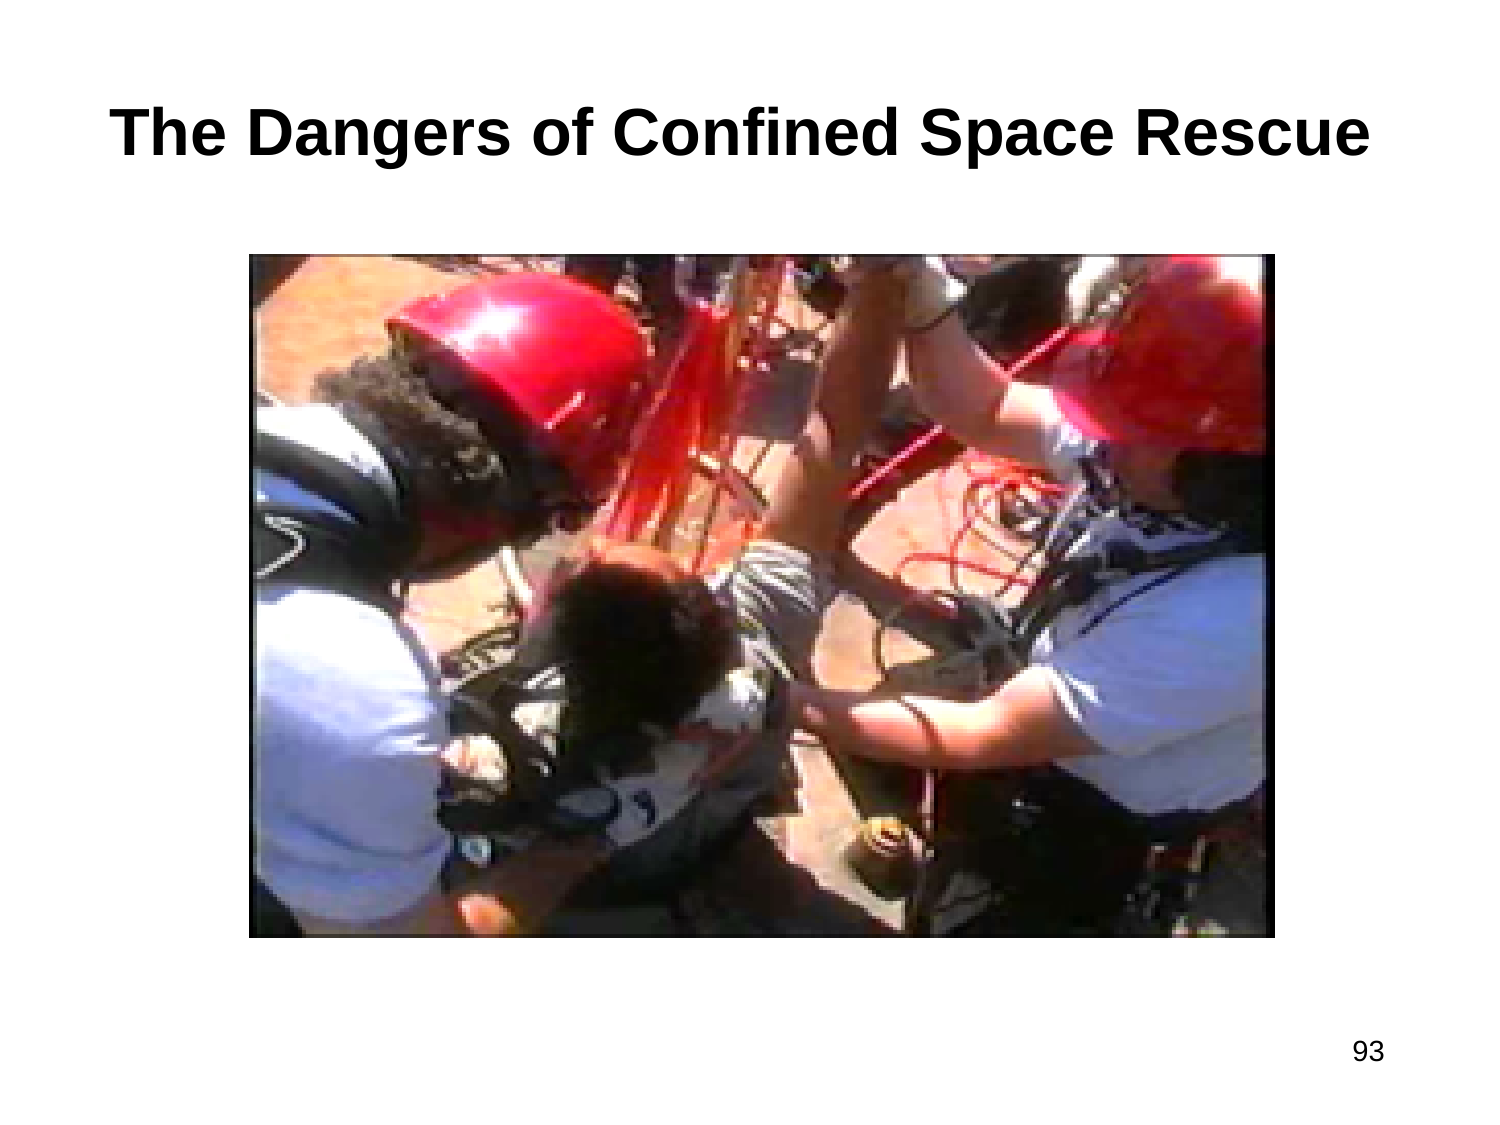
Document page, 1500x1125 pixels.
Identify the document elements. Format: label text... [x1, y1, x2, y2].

picture [248, 254, 1276, 938]
title The Dangers of Confined Space Rescue [75, 24, 1425, 233]
slide_number 93 [1074, 1024, 1401, 1103]
